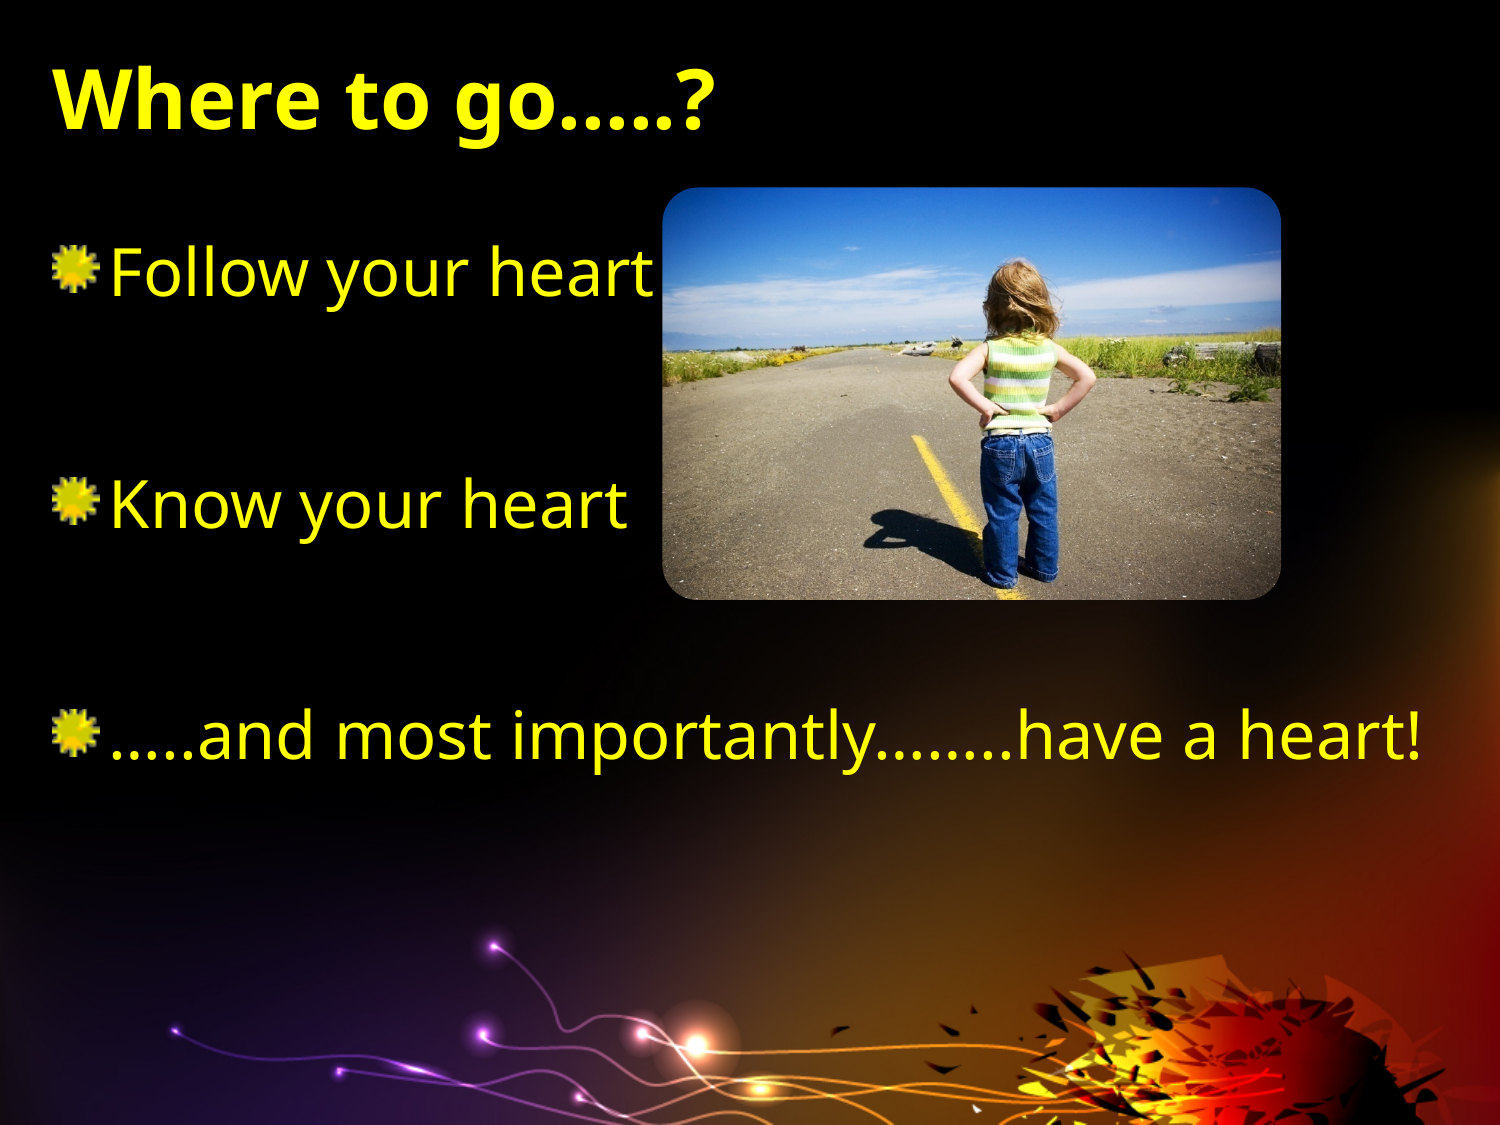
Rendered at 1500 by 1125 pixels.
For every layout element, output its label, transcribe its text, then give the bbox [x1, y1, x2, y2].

picture [0, 0, 1500, 1125]
list Follow your heart Know your heart …..and most importantly……..have a heart! [37, 237, 1451, 1063]
title Where to go.....? [37, 37, 1451, 156]
